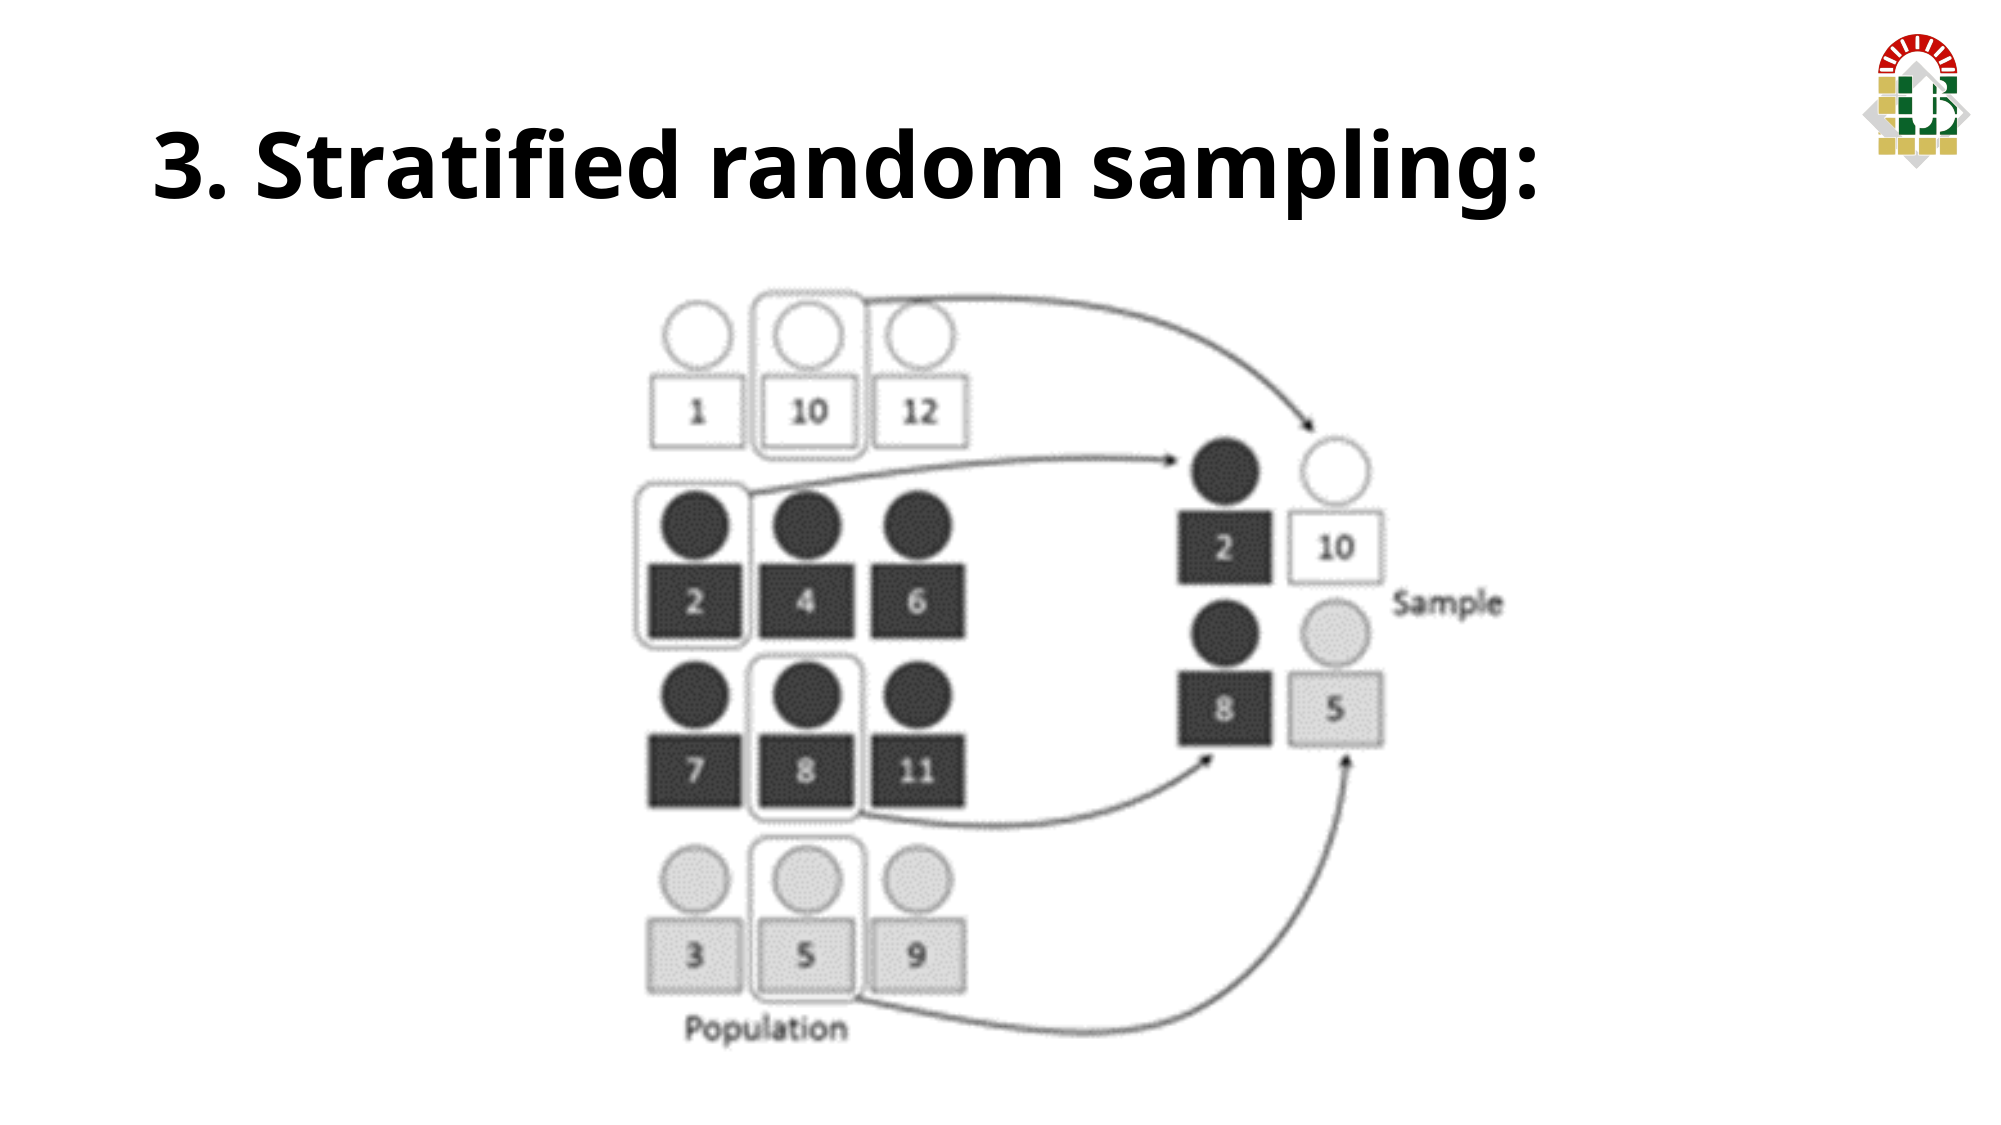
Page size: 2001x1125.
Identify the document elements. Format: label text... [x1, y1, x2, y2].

picture [622, 277, 1527, 1062]
title 3. Stratified random sampling: [137, 59, 1863, 278]
picture [1862, 34, 1971, 169]
